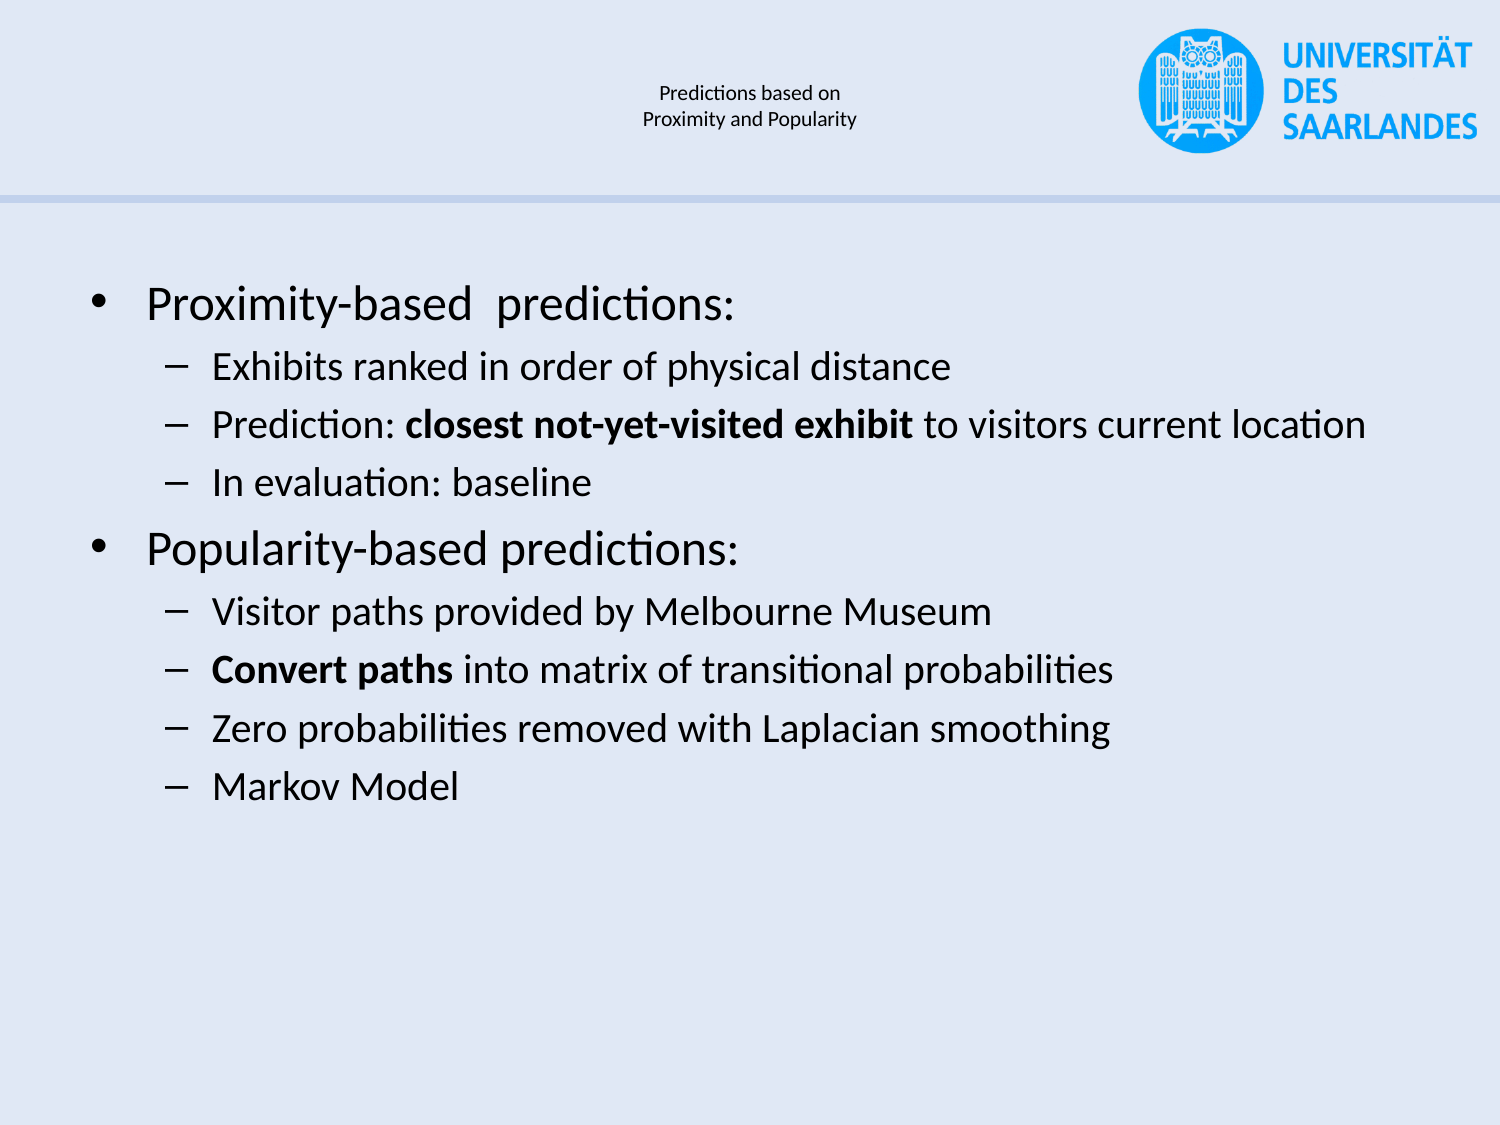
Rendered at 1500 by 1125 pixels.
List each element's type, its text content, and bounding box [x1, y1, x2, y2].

title Predictions based on Proximity and Popularity [75, 45, 1425, 164]
list Proximity-based predictions: Exhibits ranked in order of physical distance Prediction: closest not-yet-visited exhibit to visitors current location In evaluation: baseline Popularity-based predictions: Visitor paths provided by Melbourne Museum Convert paths into matrix of transitional probabilities Zero probabilities removed with Laplacian smoothing Markov Model [75, 262, 1425, 1005]
picture [1132, 23, 1493, 158]
